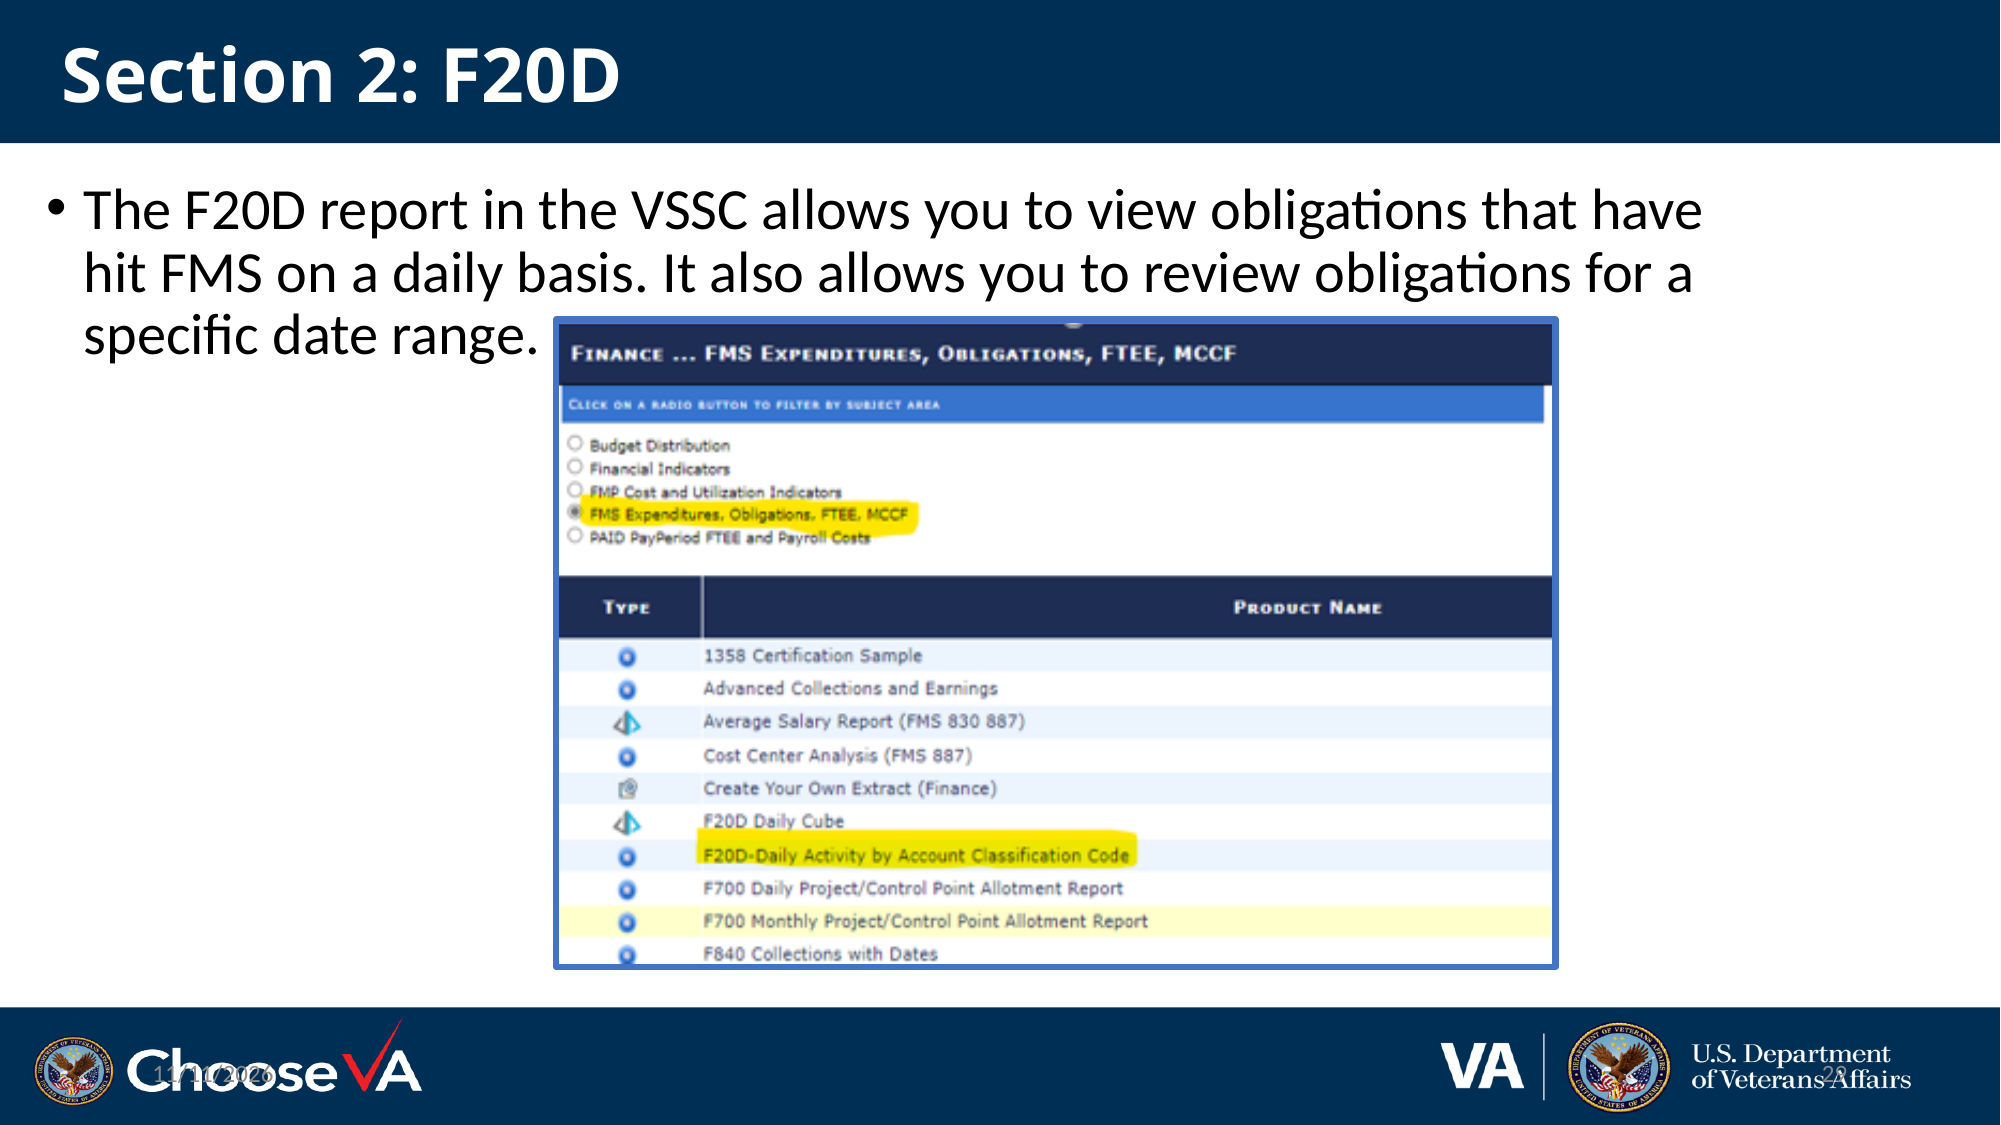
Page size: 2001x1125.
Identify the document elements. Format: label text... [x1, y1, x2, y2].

list The F20D report in the VSSC allows you to view obligations that have hit FMS on a daily basis. It also allows you to review obligations for a specific date range. [31, 171, 1757, 886]
title Section 2: F20D [46, 27, 1772, 129]
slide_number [137, 1042, 588, 1103]
picture [33, 1015, 422, 1106]
picture [559, 322, 1553, 964]
slide_number 29 [1412, 1042, 1863, 1103]
picture [1434, 1014, 1917, 1120]
